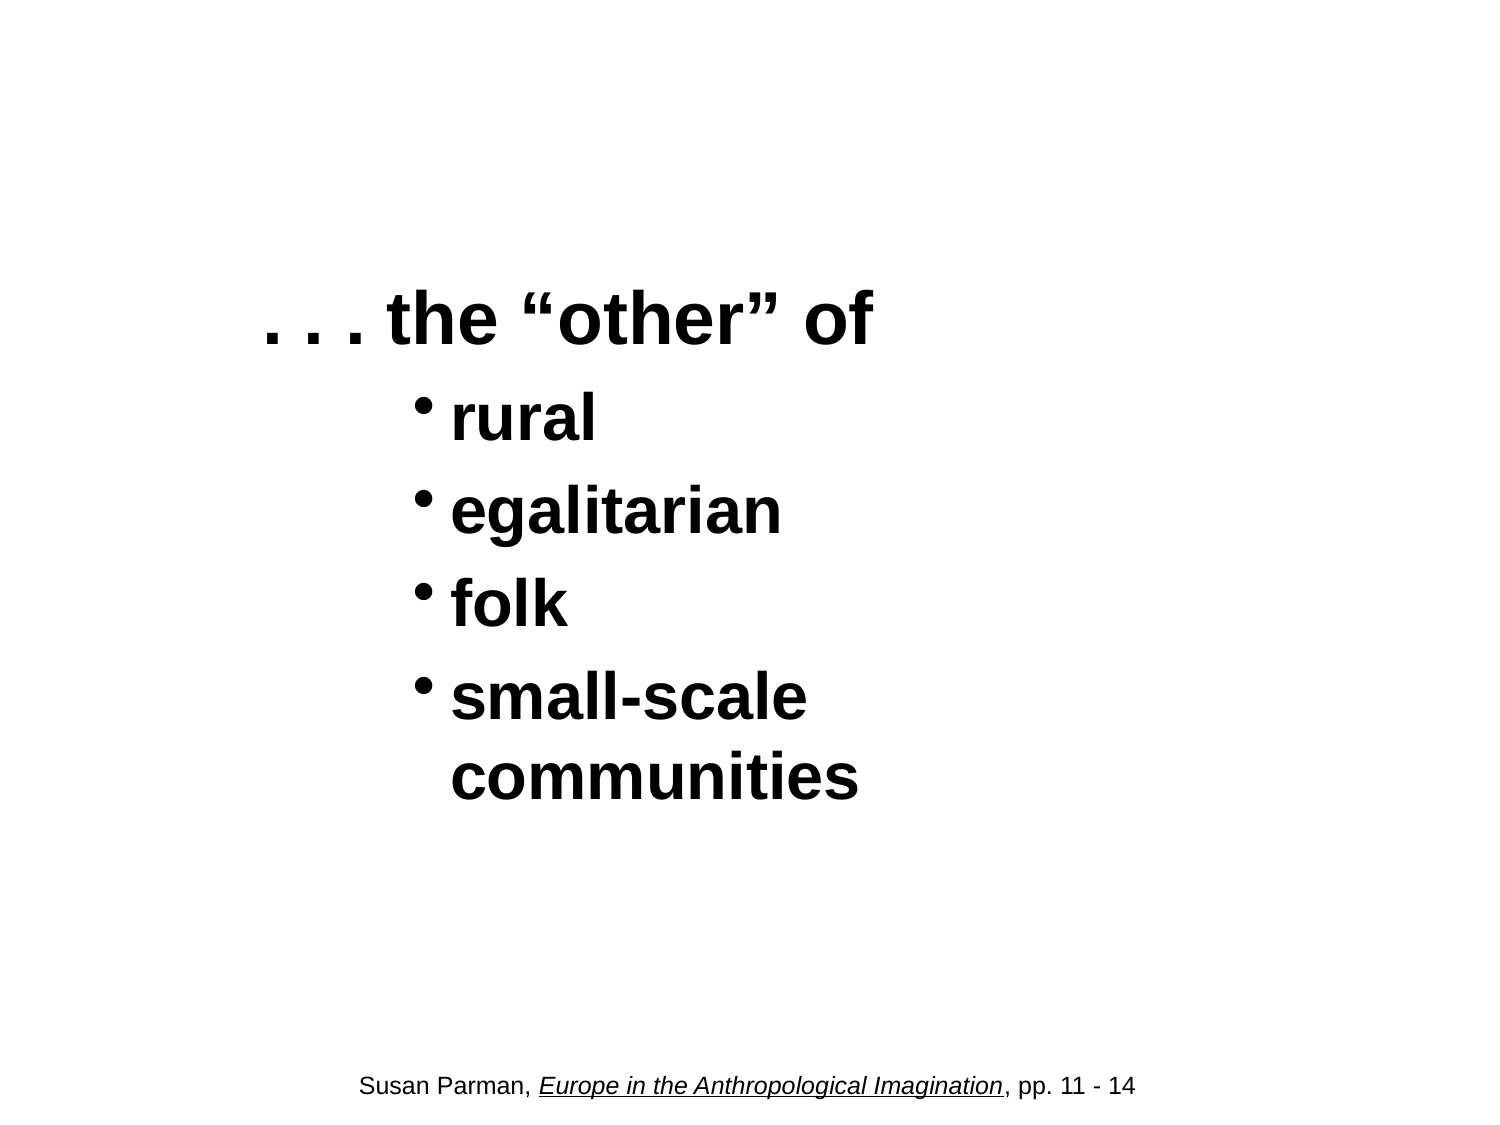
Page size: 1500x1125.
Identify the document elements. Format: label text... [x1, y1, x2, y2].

text_box Susan Parman, Europe in the Anthropological Imagination, pp. 11 - 14 [344, 1062, 1152, 1108]
list . . . the “other” of rural egalitarian folk small-scale communities and are asking questions about . . . [149, 261, 1351, 1013]
